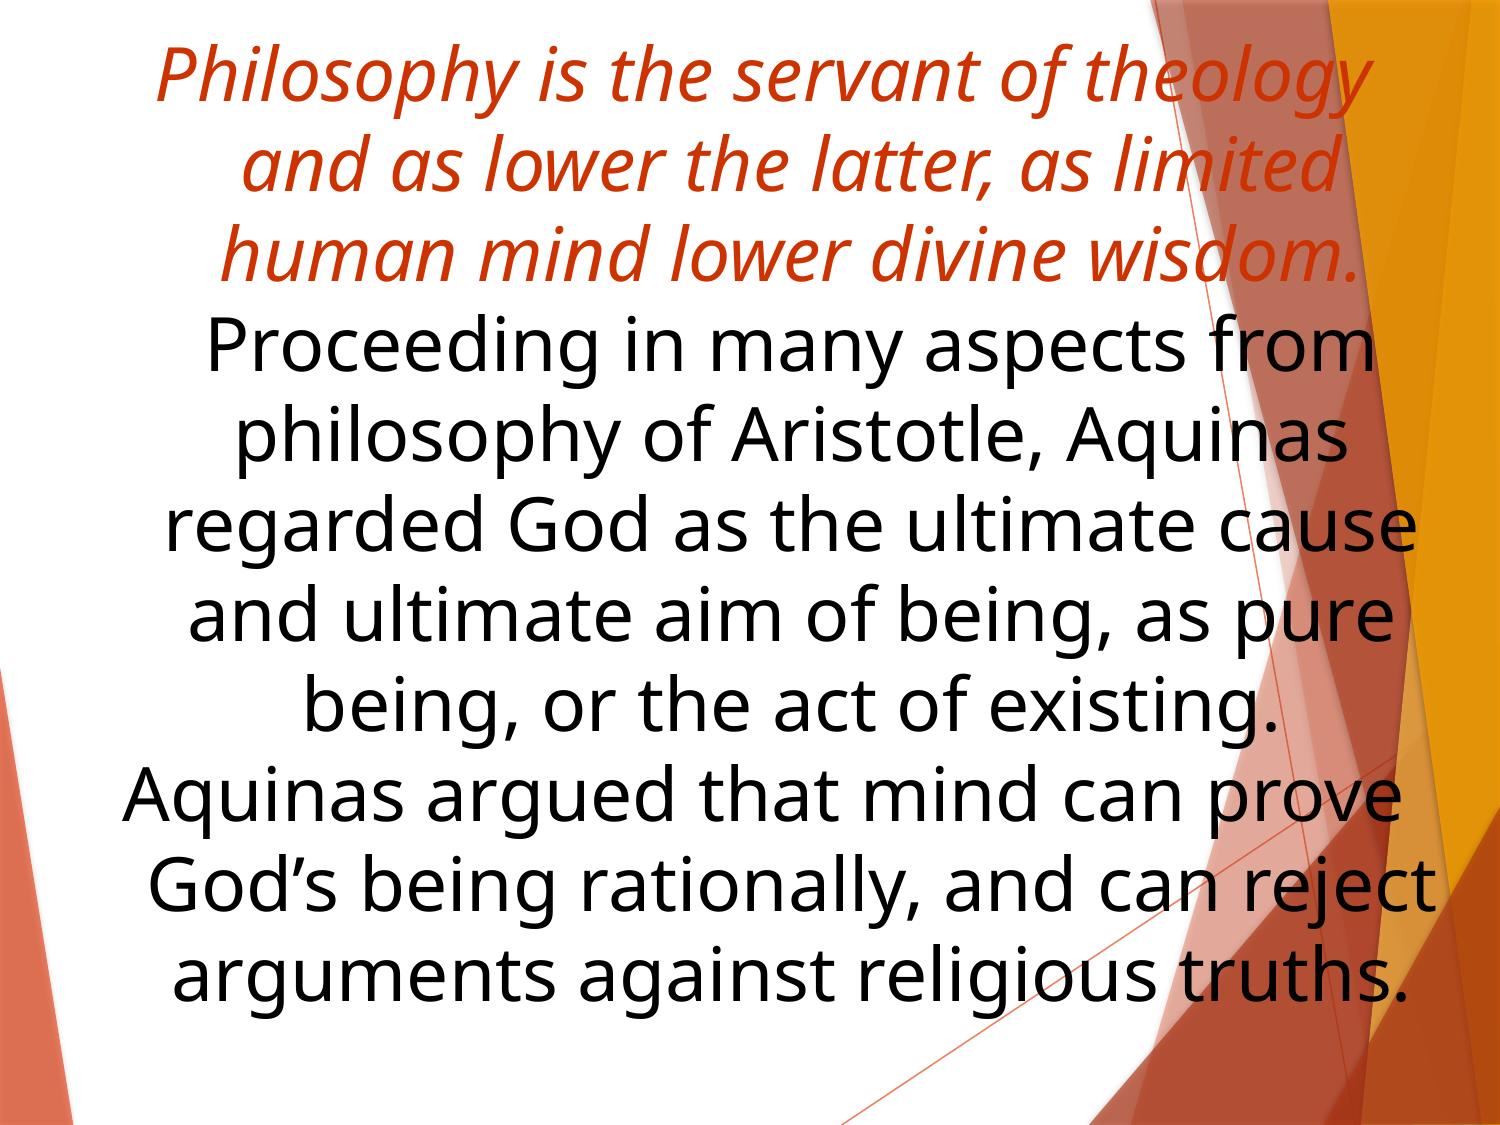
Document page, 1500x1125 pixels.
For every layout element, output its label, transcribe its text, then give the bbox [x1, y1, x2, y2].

list Philosophy is the servant of theology and as lower the latter, as limited human mind lower divine wisdom. Proceeding in many aspects from philosophy of Aristotle, Aquinas regarded God as the ultimate cause and ultimate aim of being, as pure being, or the act of existing. Aquinas argued that mind can prove God’s being rationally, and can reject arguments against religious truths. [75, 19, 1454, 1067]
